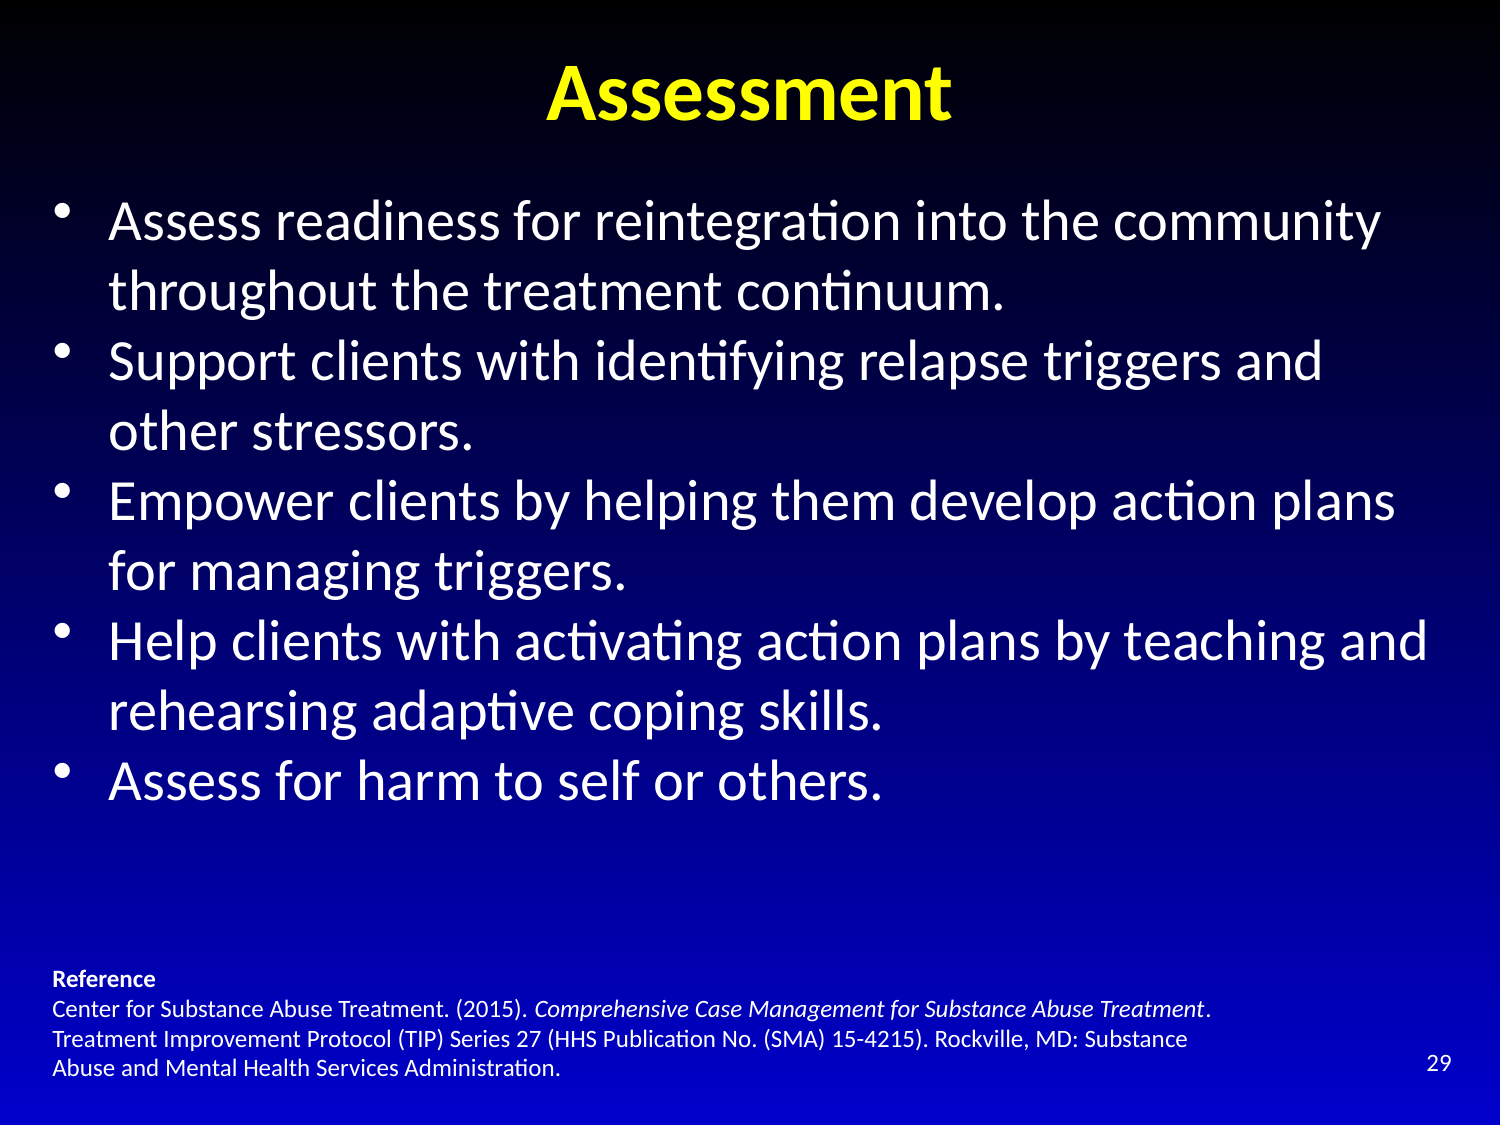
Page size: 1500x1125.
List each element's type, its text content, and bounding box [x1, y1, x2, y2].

slide_number 29 [1325, 1030, 1467, 1092]
text_box Reference Center for Substance Abuse Treatment. (2015). Comprehensive Case Management for Substance Abuse Treatment. Treatment Improvement Protocol (TIP) Series 27 (HHS Publication No. (SMA) 15-4215). Rockville, MD: Substance Abuse and Mental Health Services Administration. [37, 954, 1263, 1090]
list Assess readiness for reintegration into the community throughout the treatment continuum. Support clients with identifying relapse triggers and other stressors. Empower clients by helping them develop action plans for managing triggers. Help clients with activating action plans by teaching and rehearsing adaptive coping skills. Assess for harm to self or others. [37, 174, 1463, 825]
title Assessment [37, 24, 1463, 150]
